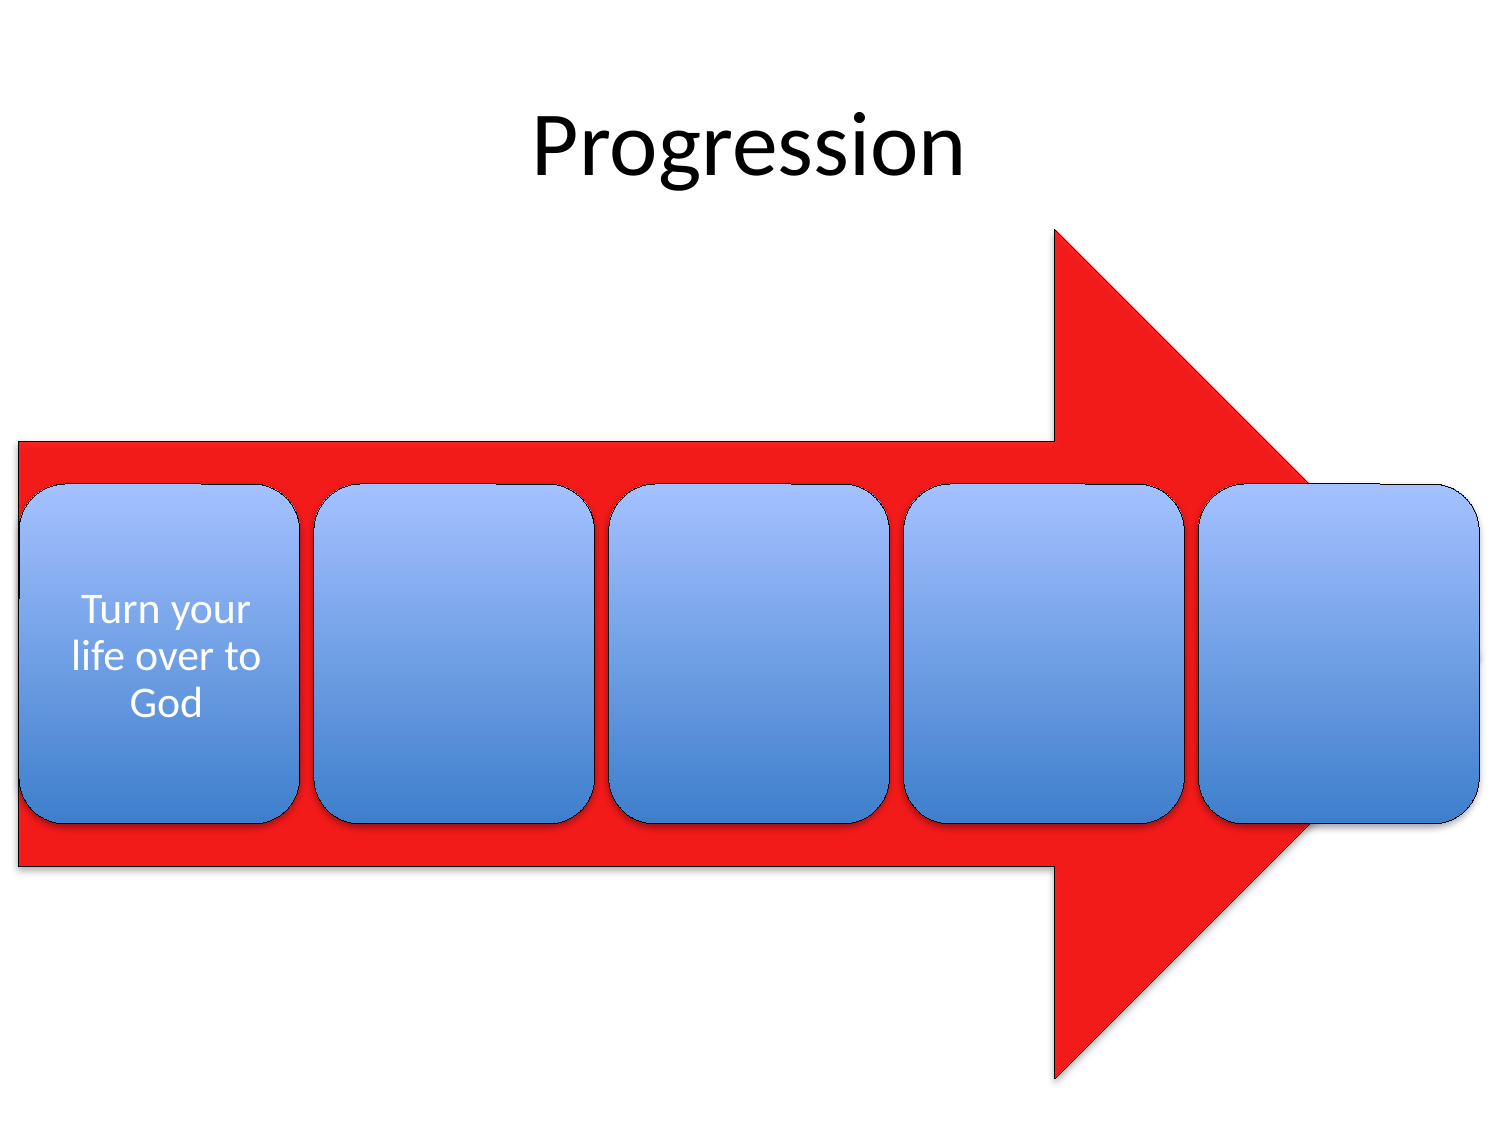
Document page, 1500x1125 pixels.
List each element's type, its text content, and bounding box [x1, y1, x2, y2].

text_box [18, 228, 1481, 1080]
title Progression [75, 45, 1425, 227]
